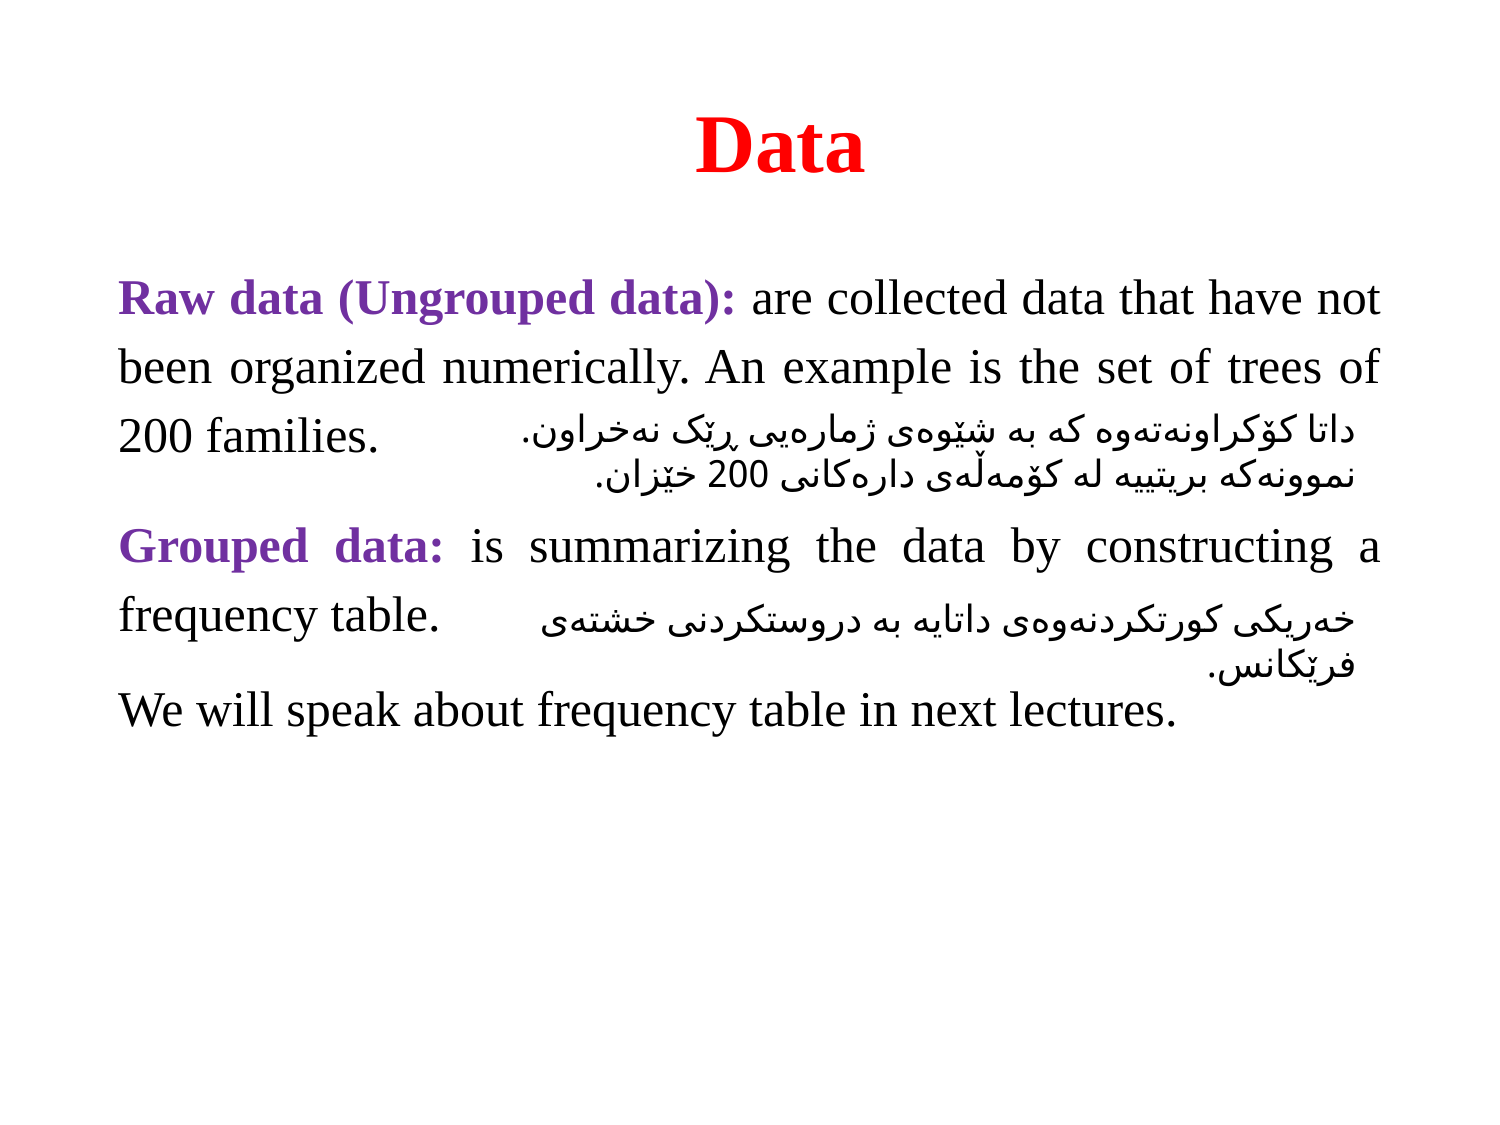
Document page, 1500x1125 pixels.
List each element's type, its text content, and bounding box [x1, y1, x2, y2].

list Raw data (Ungrouped data): are collected data that have not been organized numerically. An example is the set of trees of 200 families. Grouped data: is summarizing the data by constructing a frequency table. We will speak about frequency table in next lectures. [103, 247, 1397, 1088]
title Data [103, 37, 1397, 247]
text_box خەریکی کورتکردنەوەی داتایە بە دروستکردنی خشتەی فرێکانس. [469, 588, 1372, 693]
text_box داتا کۆکراونەتەوە کە بە شێوەی ژمارەیی ڕێک نەخراون. نموونەکە بریتییە لە کۆمەڵەی دارەکانی 200 خێزان. [404, 397, 1372, 503]
